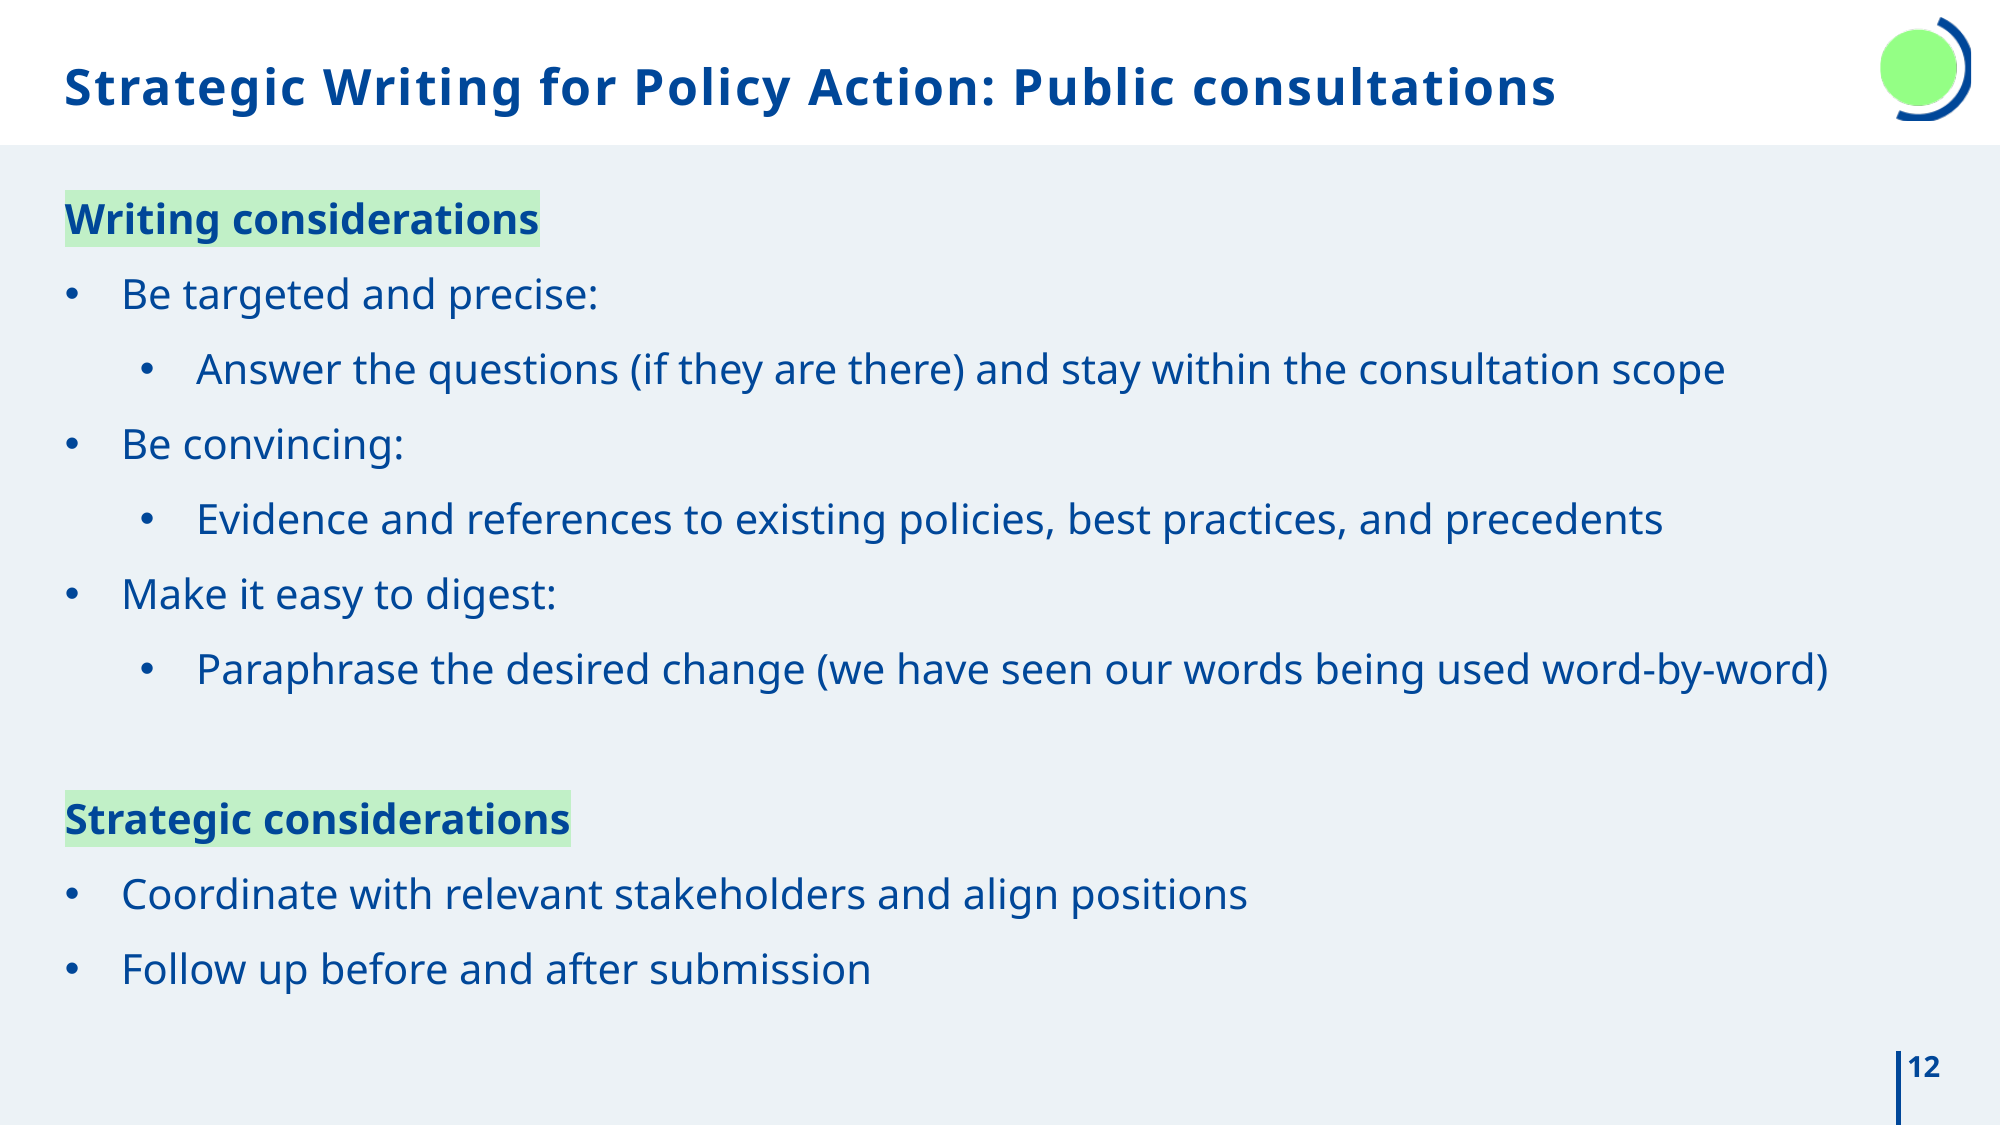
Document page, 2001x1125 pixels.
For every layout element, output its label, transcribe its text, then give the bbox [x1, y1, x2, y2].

text_box Writing considerations Be targeted and precise: Answer the questions (if they are there) and stay within the consultation scope Be convincing: Evidence and references to existing policies, best practices, and precedents Make it easy to digest: Paraphrase the desired change (we have seen our words being used word-by-word) Strategic considerations Coordinate with relevant stakeholders and align positions Follow up before and after submission [49, 185, 1919, 1001]
title Strategic Writing for Policy Action: Public consultations [49, 25, 1851, 145]
